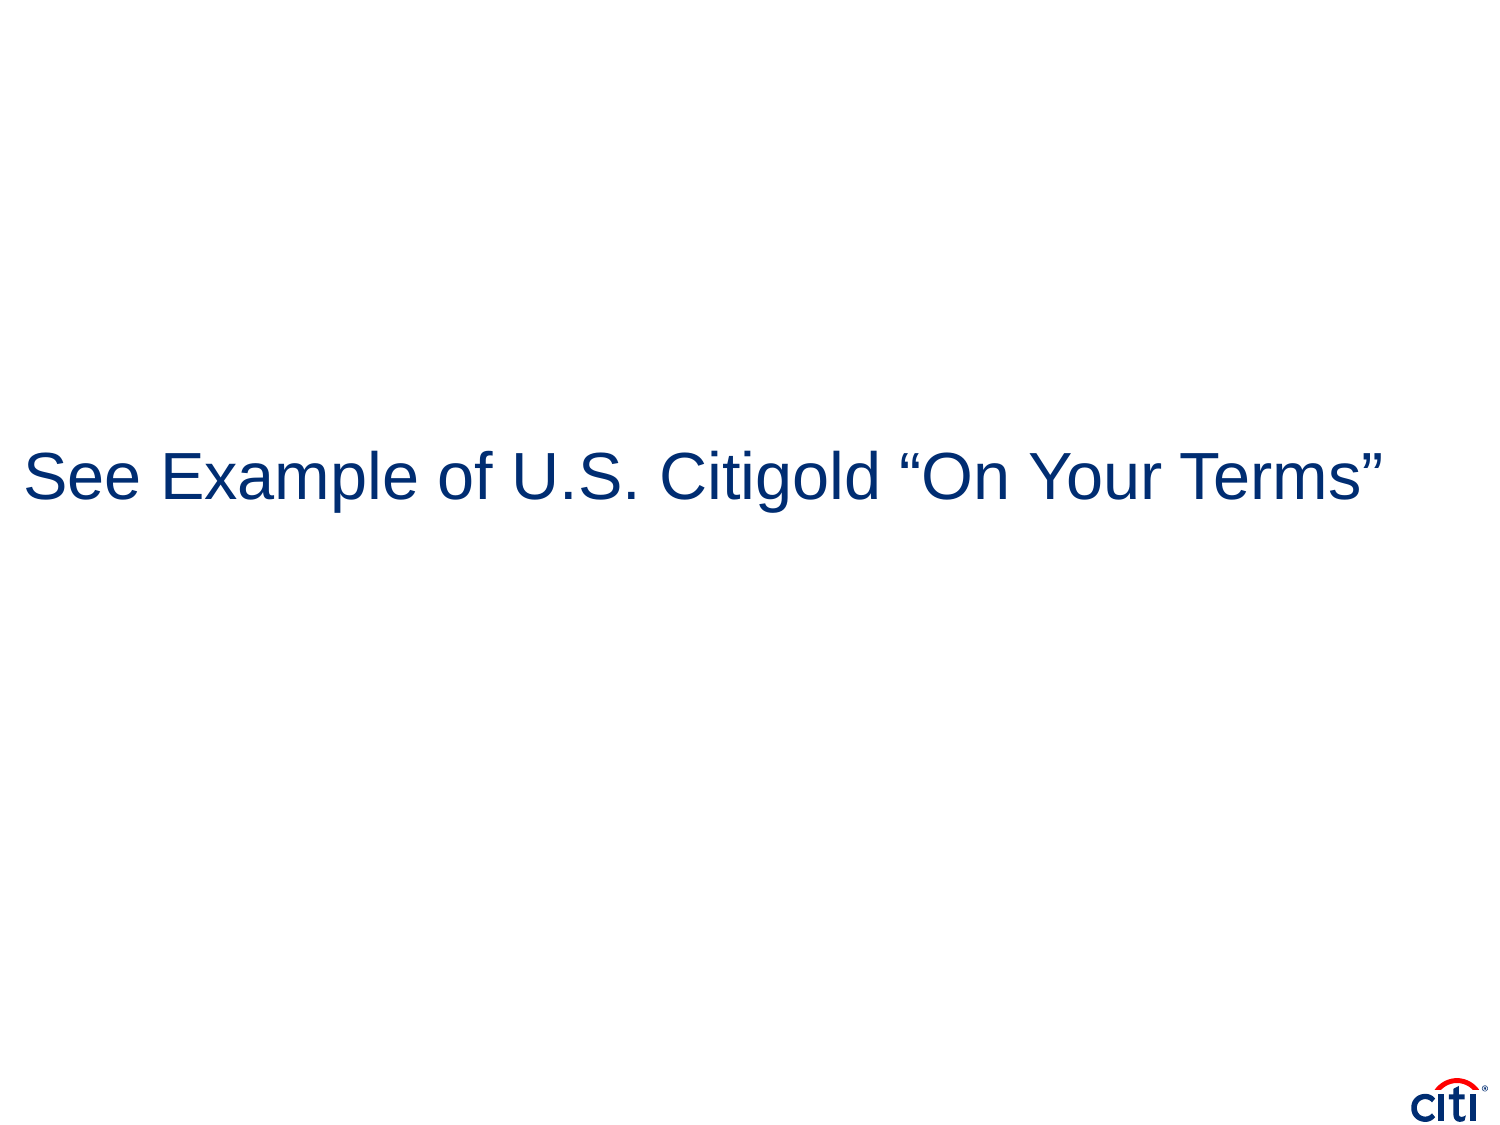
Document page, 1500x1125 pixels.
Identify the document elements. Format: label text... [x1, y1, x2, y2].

title See Example of U.S. Citigold “On Your Terms” [22, 431, 1477, 513]
